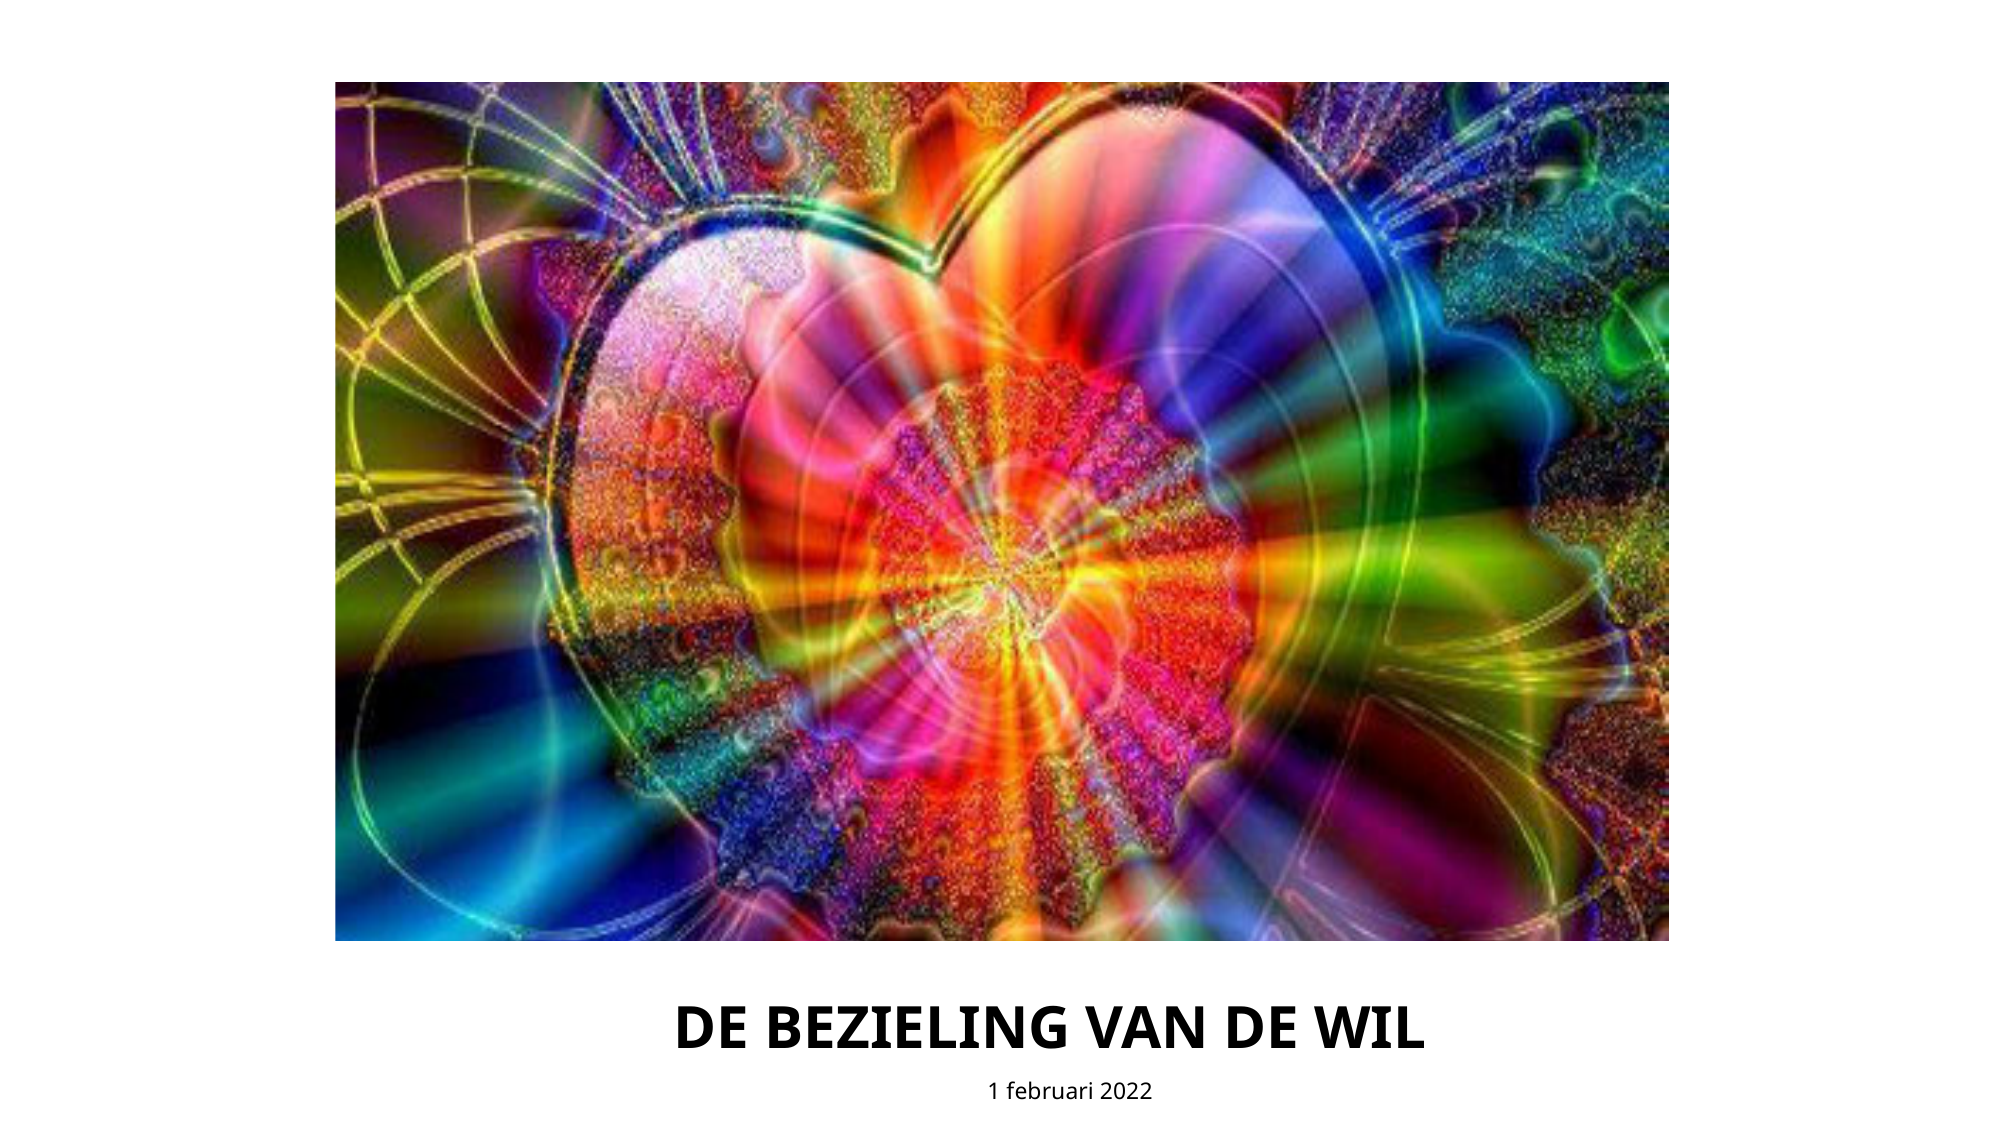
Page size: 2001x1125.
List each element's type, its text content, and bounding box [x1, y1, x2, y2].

picture [335, 82, 1669, 941]
text_box DE BEZIELING VAN DE WIL [659, 983, 1702, 1068]
text_box 1 februari 2022 [972, 1069, 1388, 1112]
